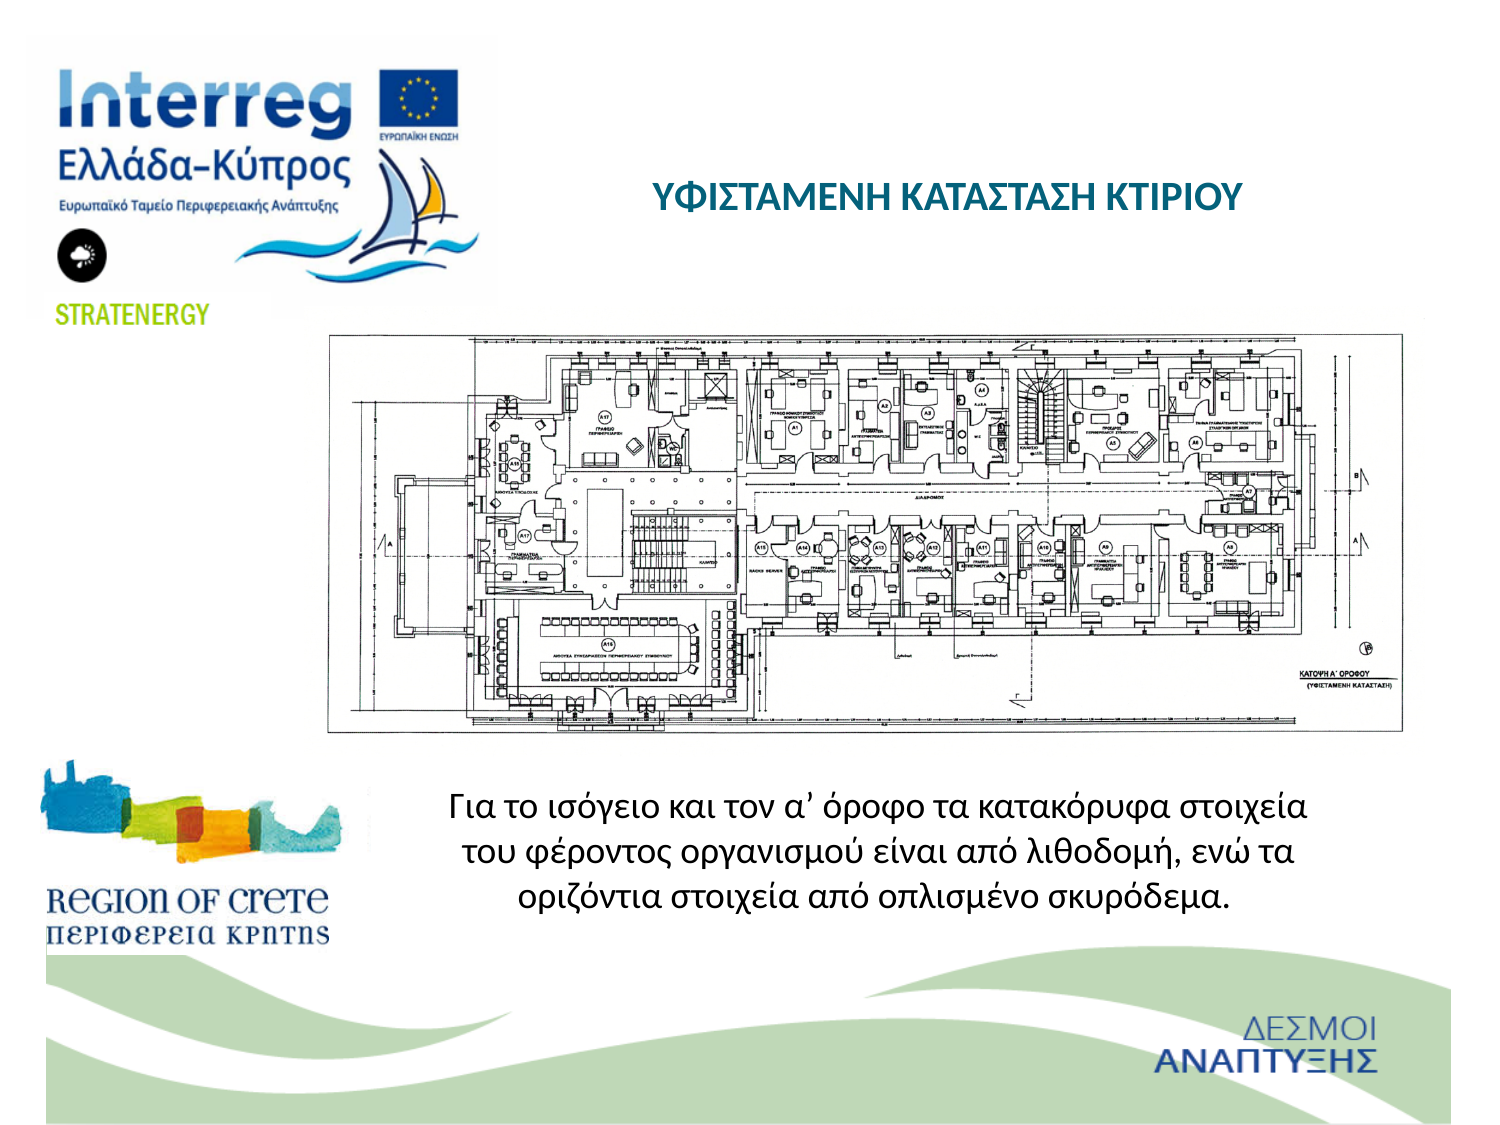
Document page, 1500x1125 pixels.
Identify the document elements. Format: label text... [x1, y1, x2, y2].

text_box Για το ισόγειο και τον α’ όροφο τα κατακόρυφα στοιχεία του φέροντος οργανισμού είναι από λιθοδομή, ενώ τα οριζόντια στοιχεία από οπλισμένο σκυρόδεμα. [421, 773, 1336, 919]
picture [39, 759, 371, 959]
picture [46, 920, 1451, 1125]
picture [0, 0, 1426, 757]
text_box ΥΦΙΣΤΑΜΕΝΗ ΚΑΤΑΣΤΑΣΗ ΚΤΙΡΙΟΥ [572, 160, 1366, 230]
